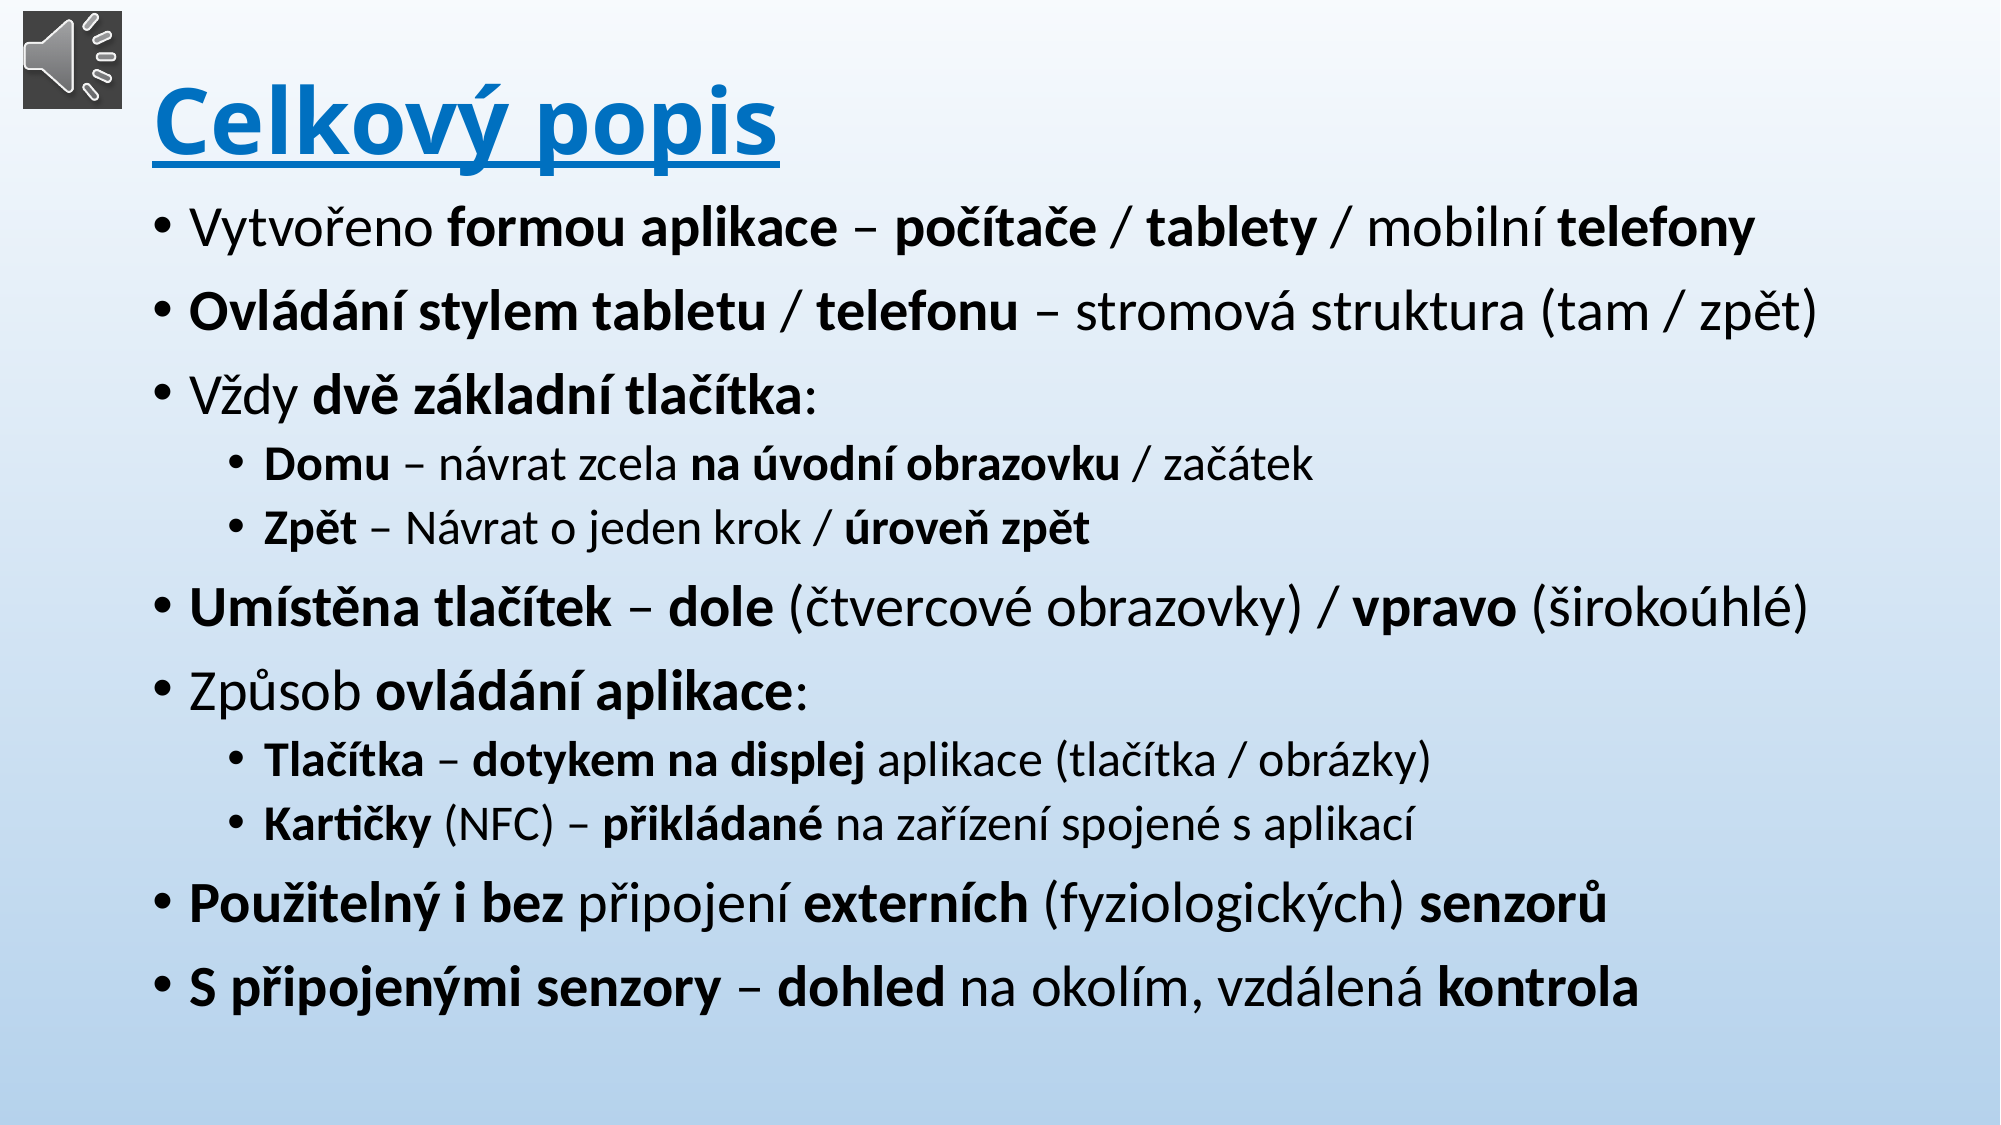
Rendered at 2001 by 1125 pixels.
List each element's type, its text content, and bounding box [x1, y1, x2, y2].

picture [22, 9, 123, 110]
list Vytvořeno formou aplikace – počítače / tablety / mobilní telefony Ovládání stylem tabletu / telefonu – stromová struktura (tam / zpět) Vždy dvě základní tlačítka: Domu – návrat zcela na úvodní obrazovku / začátek Zpět – Návrat o jeden krok / úroveň zpět Umístěna tlačítek – dole (čtvercové obrazovky) / vpravo (širokoúhlé) Způsob ovládání aplikace: Tlačítka – dotykem na displej aplikace (tlačítka / obrázky) Kartičky (NFC) – přikládané na zařízení spojené s aplikací Použitelný i bez připojení externích (fyziologických) senzorů S připojenými senzory – dohled na okolím, vzdálená kontrola [137, 188, 1863, 1094]
title Celkový popis [137, 59, 1863, 188]
